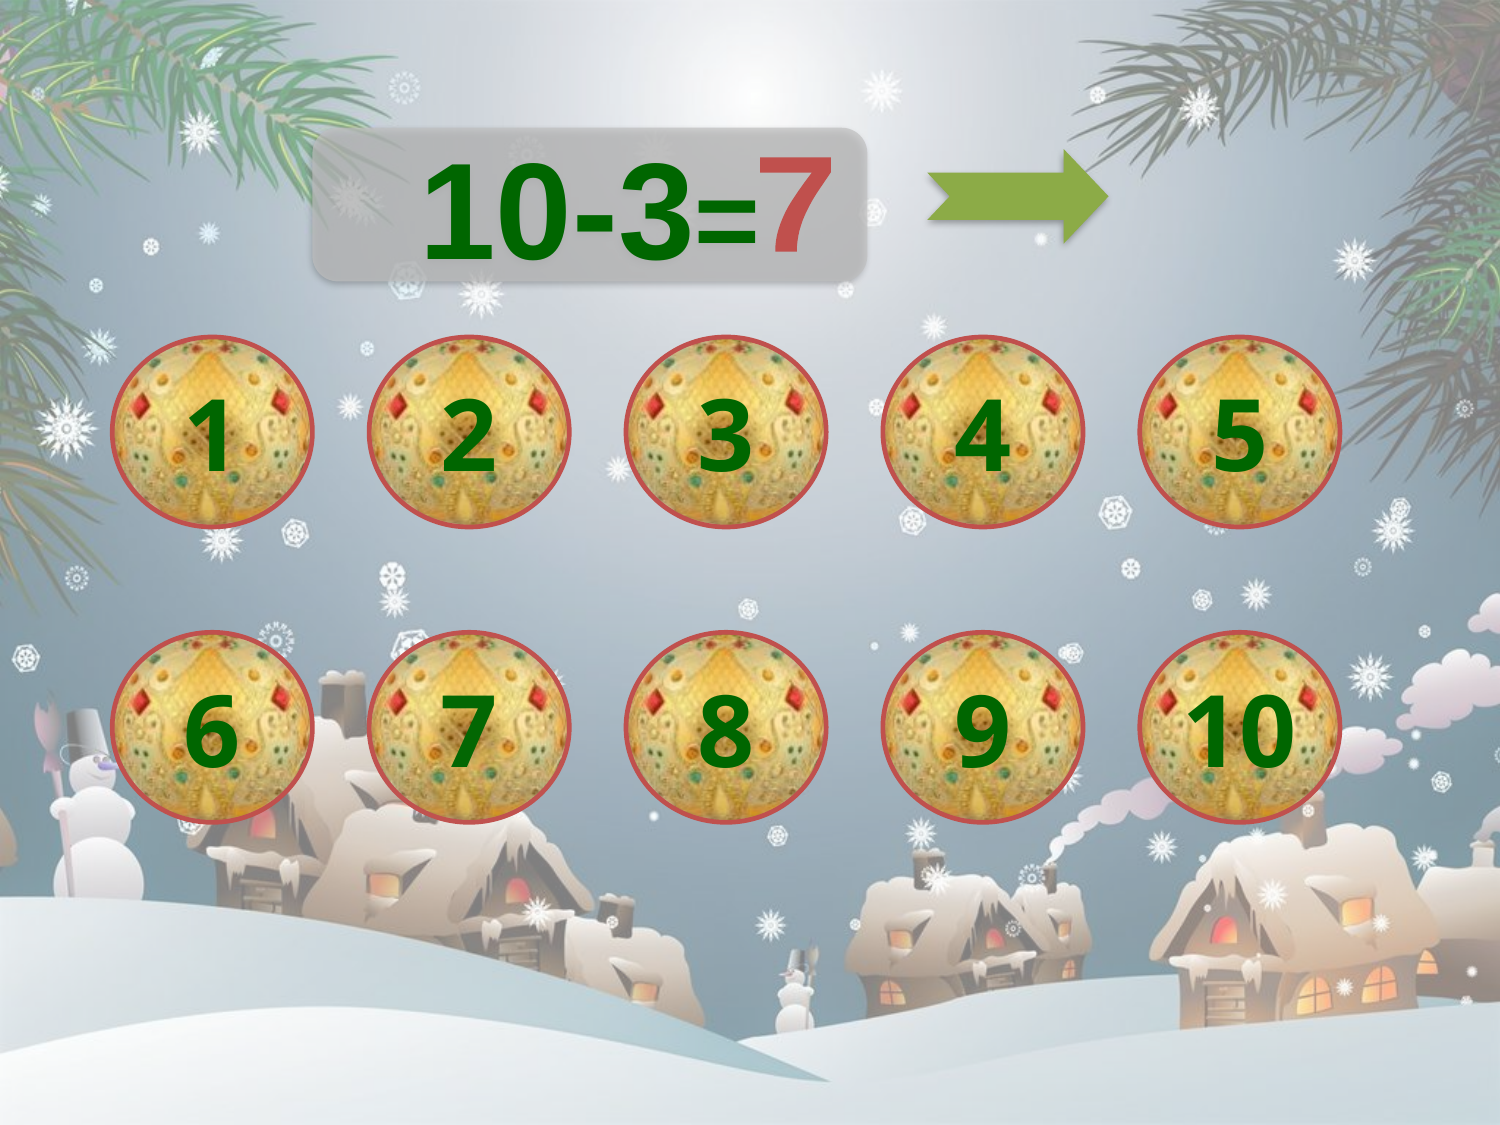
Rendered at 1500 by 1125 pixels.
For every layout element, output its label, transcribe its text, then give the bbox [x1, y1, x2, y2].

text_box [346, 626, 599, 829]
text_box [76, 302, 1483, 1012]
text_box 10-3= [312, 127, 868, 282]
text_box [927, 149, 1109, 244]
